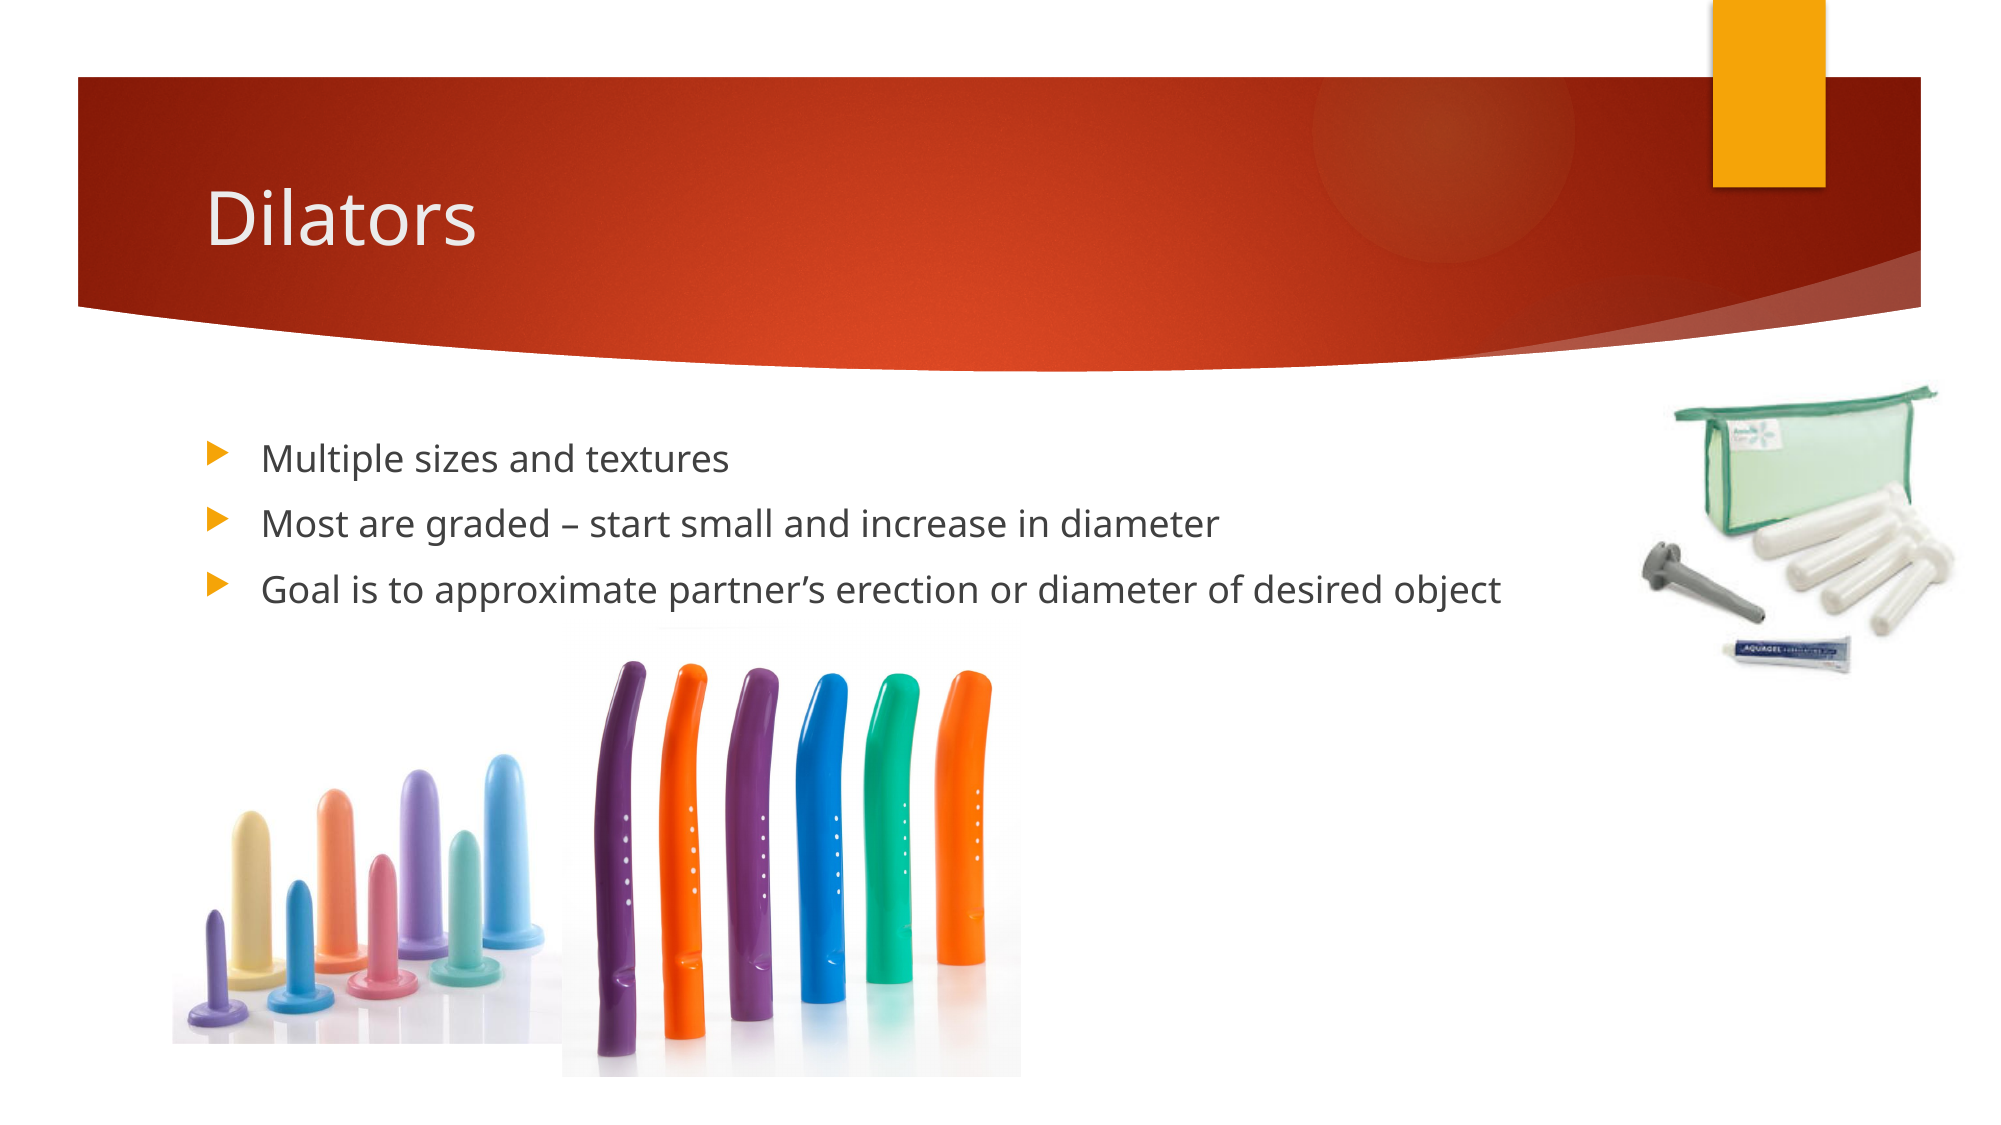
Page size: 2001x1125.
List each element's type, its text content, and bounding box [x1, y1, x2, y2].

list Multiple sizes and textures Most are graded – start small and increase in diameter Goal is to approximate partner’s erection or diameter of desired object [189, 427, 1627, 988]
picture [172, 619, 1021, 1078]
picture [1626, 355, 1979, 708]
title Dilators [189, 155, 1627, 275]
